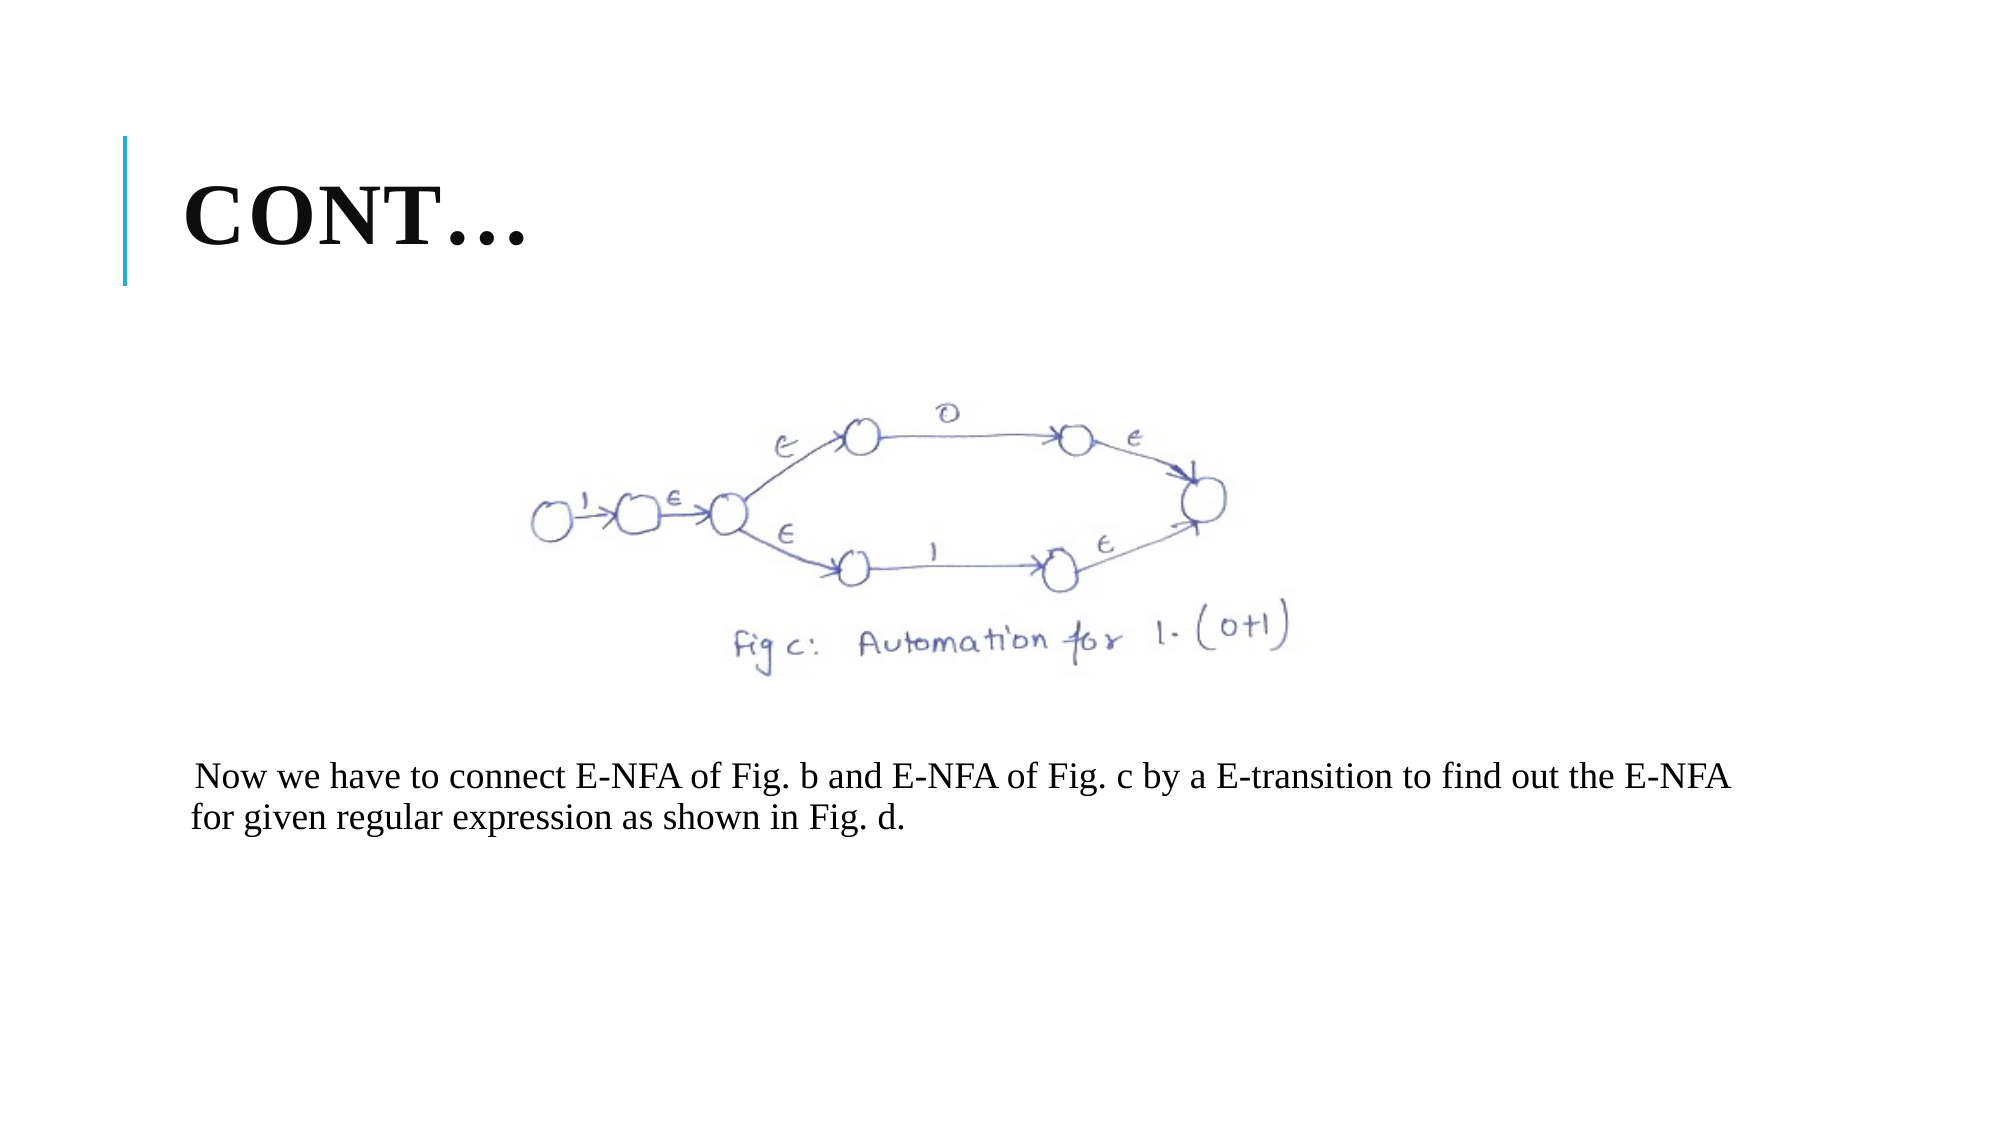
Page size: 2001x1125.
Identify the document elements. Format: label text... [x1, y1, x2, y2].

list Now we have to connect E-NFA of Fig. b and E-NFA of Fig. c by a E-transition to find out the E-NFA for given regular expression as shown in Fig. d. [168, 675, 1747, 1035]
picture [460, 326, 1330, 717]
title Cont… [168, 96, 1763, 342]
